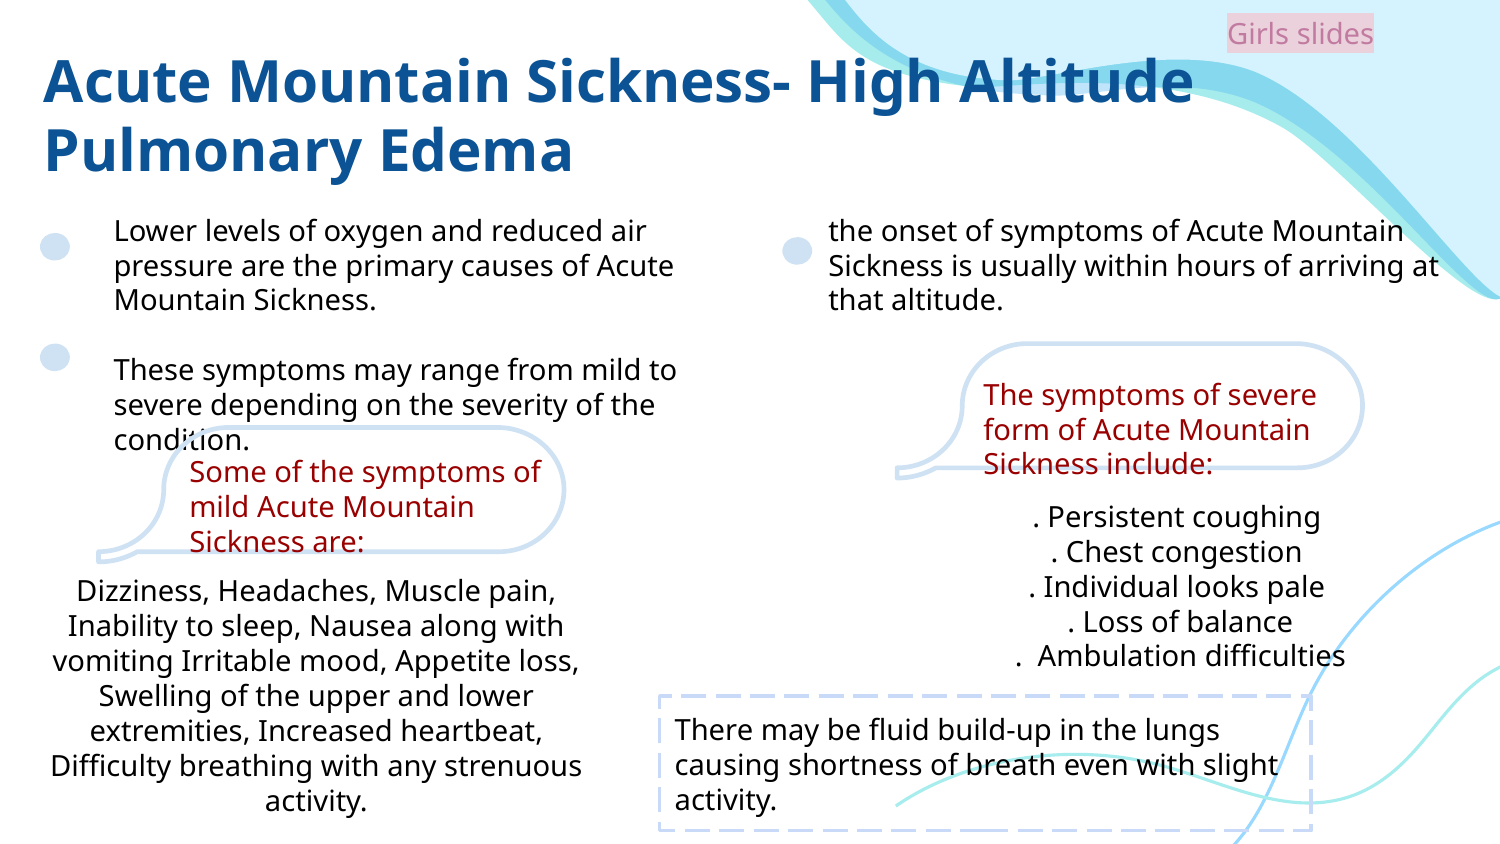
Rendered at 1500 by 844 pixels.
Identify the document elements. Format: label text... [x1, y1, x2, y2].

text_box . Persistent coughing . Chest congestion . Individual looks pale . Loss of balance . Ambulation difficulties [843, 482, 1500, 723]
text_box Dizziness, Headaches, Muscle pain, Inability to sleep, Nausea along with vomiting Irritable mood, Appetite loss, Swelling of the upper and lower extremities, Increased heartbeat, Difficulty breathing with any strenuous activity. [28, 557, 604, 844]
text_box Girls slides [1108, 0, 1494, 65]
text_box [39, 343, 70, 372]
text_box [39, 232, 70, 261]
text_box The symptoms of severe form of Acute Mountain Sickness include: [968, 360, 1376, 482]
text_box Some of the symptoms of mild Acute Mountain Sickness are: [174, 438, 565, 557]
title Acute Mountain Sickness- High Altitude Pulmonary Edema [28, 28, 1295, 106]
text_box Lower levels of oxygen and reduced air pressure are the primary causes of Acute Mountain Sickness. These symptoms may range from mild to severe depending on the severity of the condition. [98, 196, 729, 472]
text_box [782, 237, 813, 265]
text_box [897, 418, 968, 479]
text_box [994, 343, 1330, 352]
text_box [192, 427, 535, 438]
text_box the onset of symptoms of Acute Mountain Sickness is usually within hours of arriving at that altitude. [813, 196, 1500, 367]
text_box [98, 456, 174, 557]
text_box [149, 352, 1350, 418]
text_box There may be fluid build-up in the lungs causing shortness of breath even with slight activity. [659, 696, 1311, 831]
